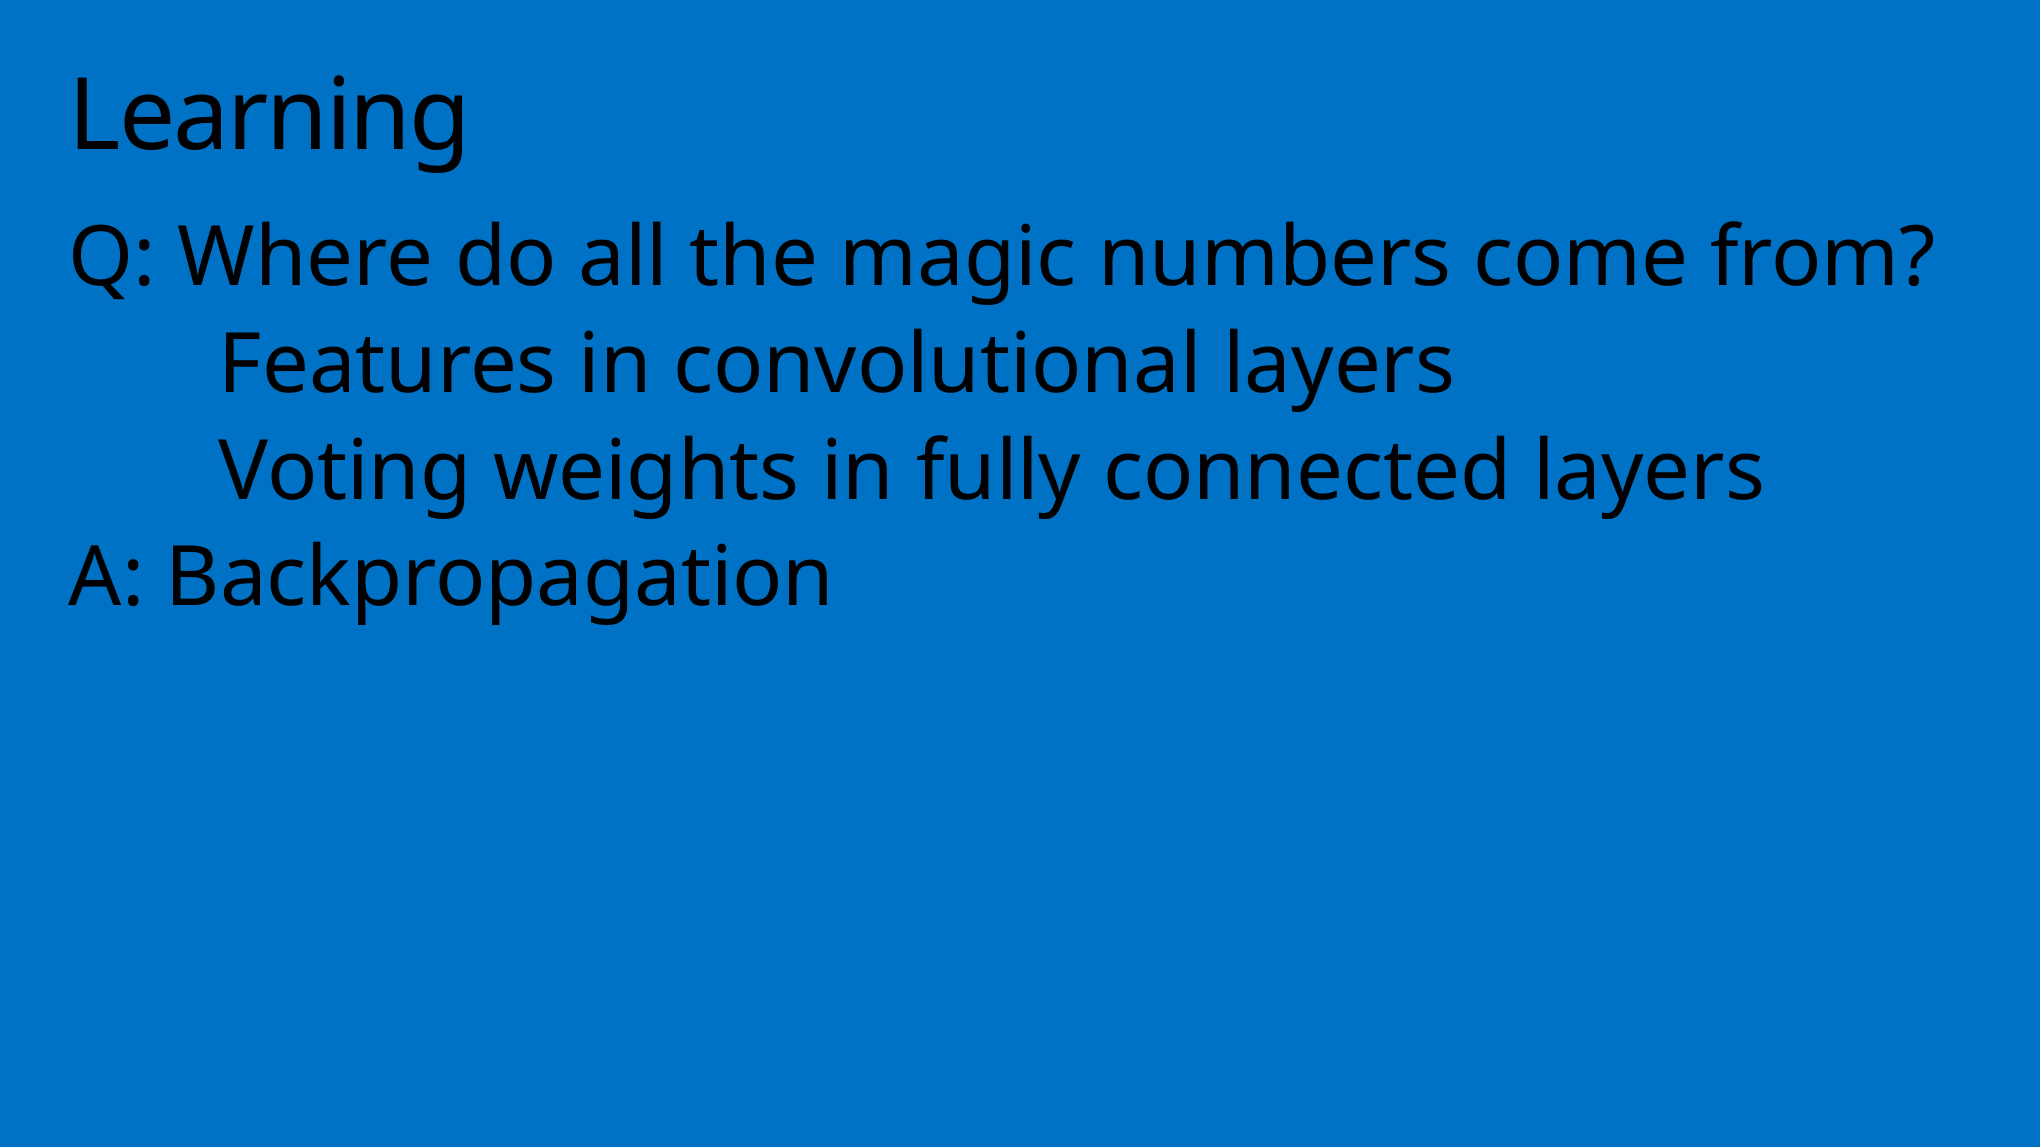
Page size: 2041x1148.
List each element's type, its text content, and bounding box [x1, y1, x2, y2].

title Learning [45, 48, 1996, 198]
list Q: Where do all the magic numbers come from? Features in convolutional layers Voting weights in fully connected layers A: Backpropagation [45, 198, 1996, 654]
